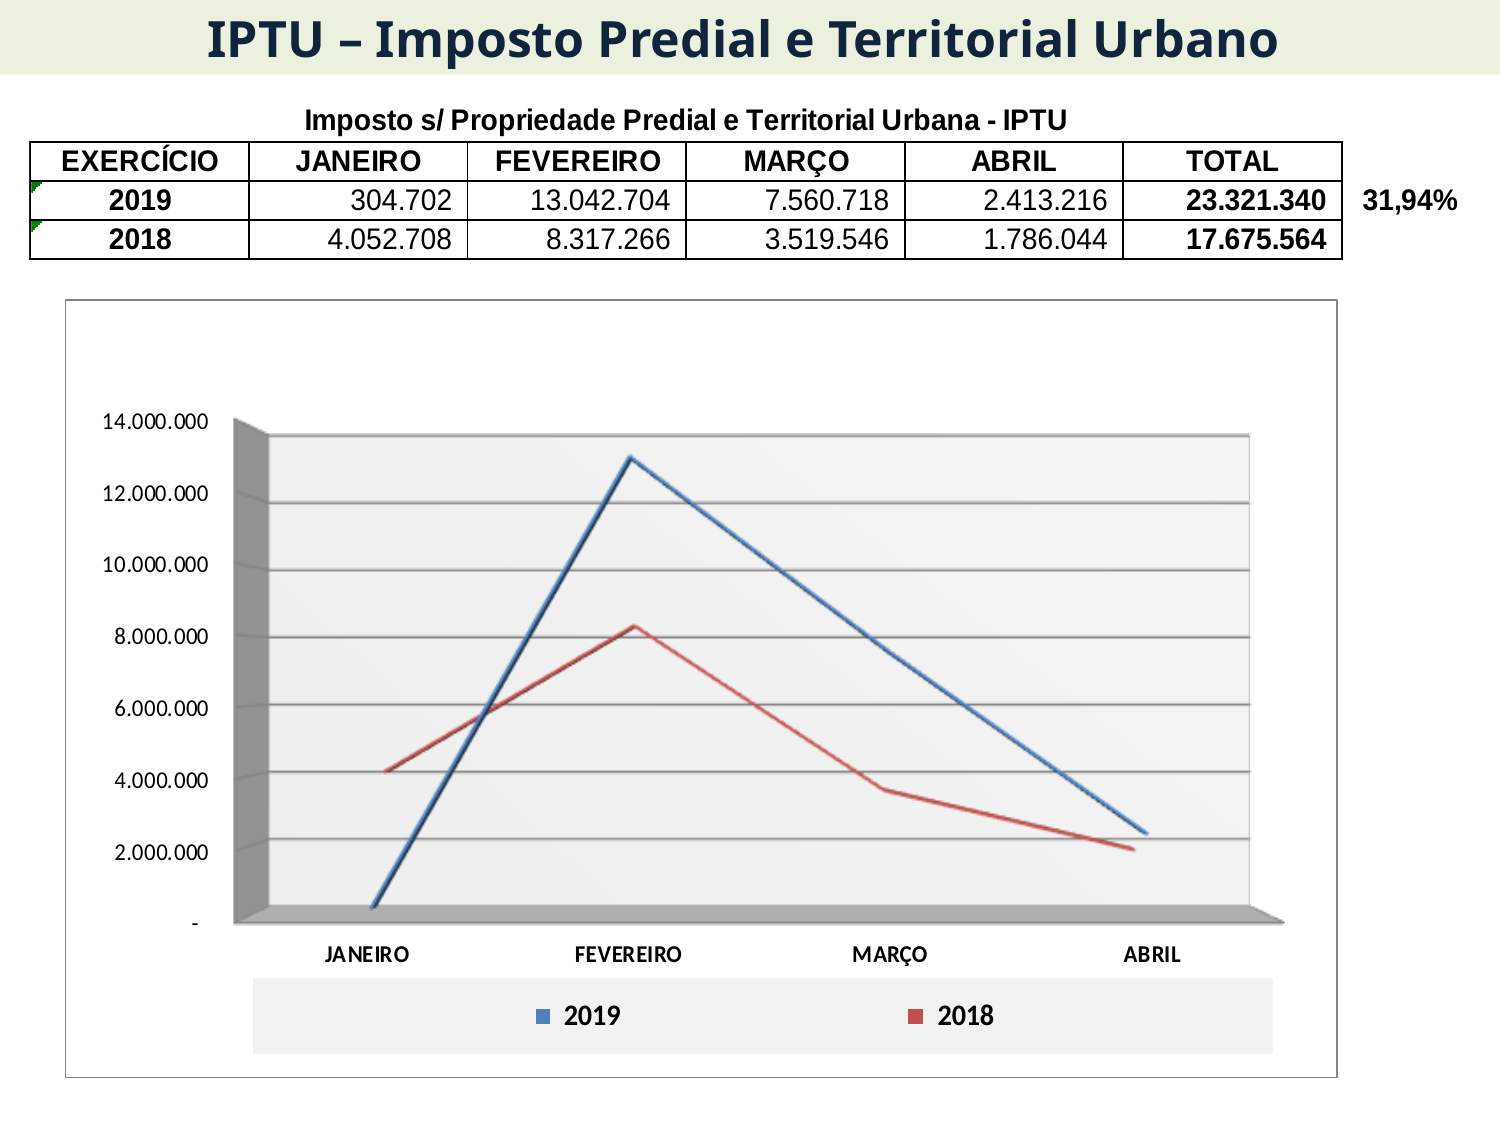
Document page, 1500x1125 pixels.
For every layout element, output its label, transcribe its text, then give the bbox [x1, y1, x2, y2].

text_box IPTU – Imposto Predial e Territorial Urbano [0, 0, 1500, 75]
picture [29, 101, 1483, 1083]
